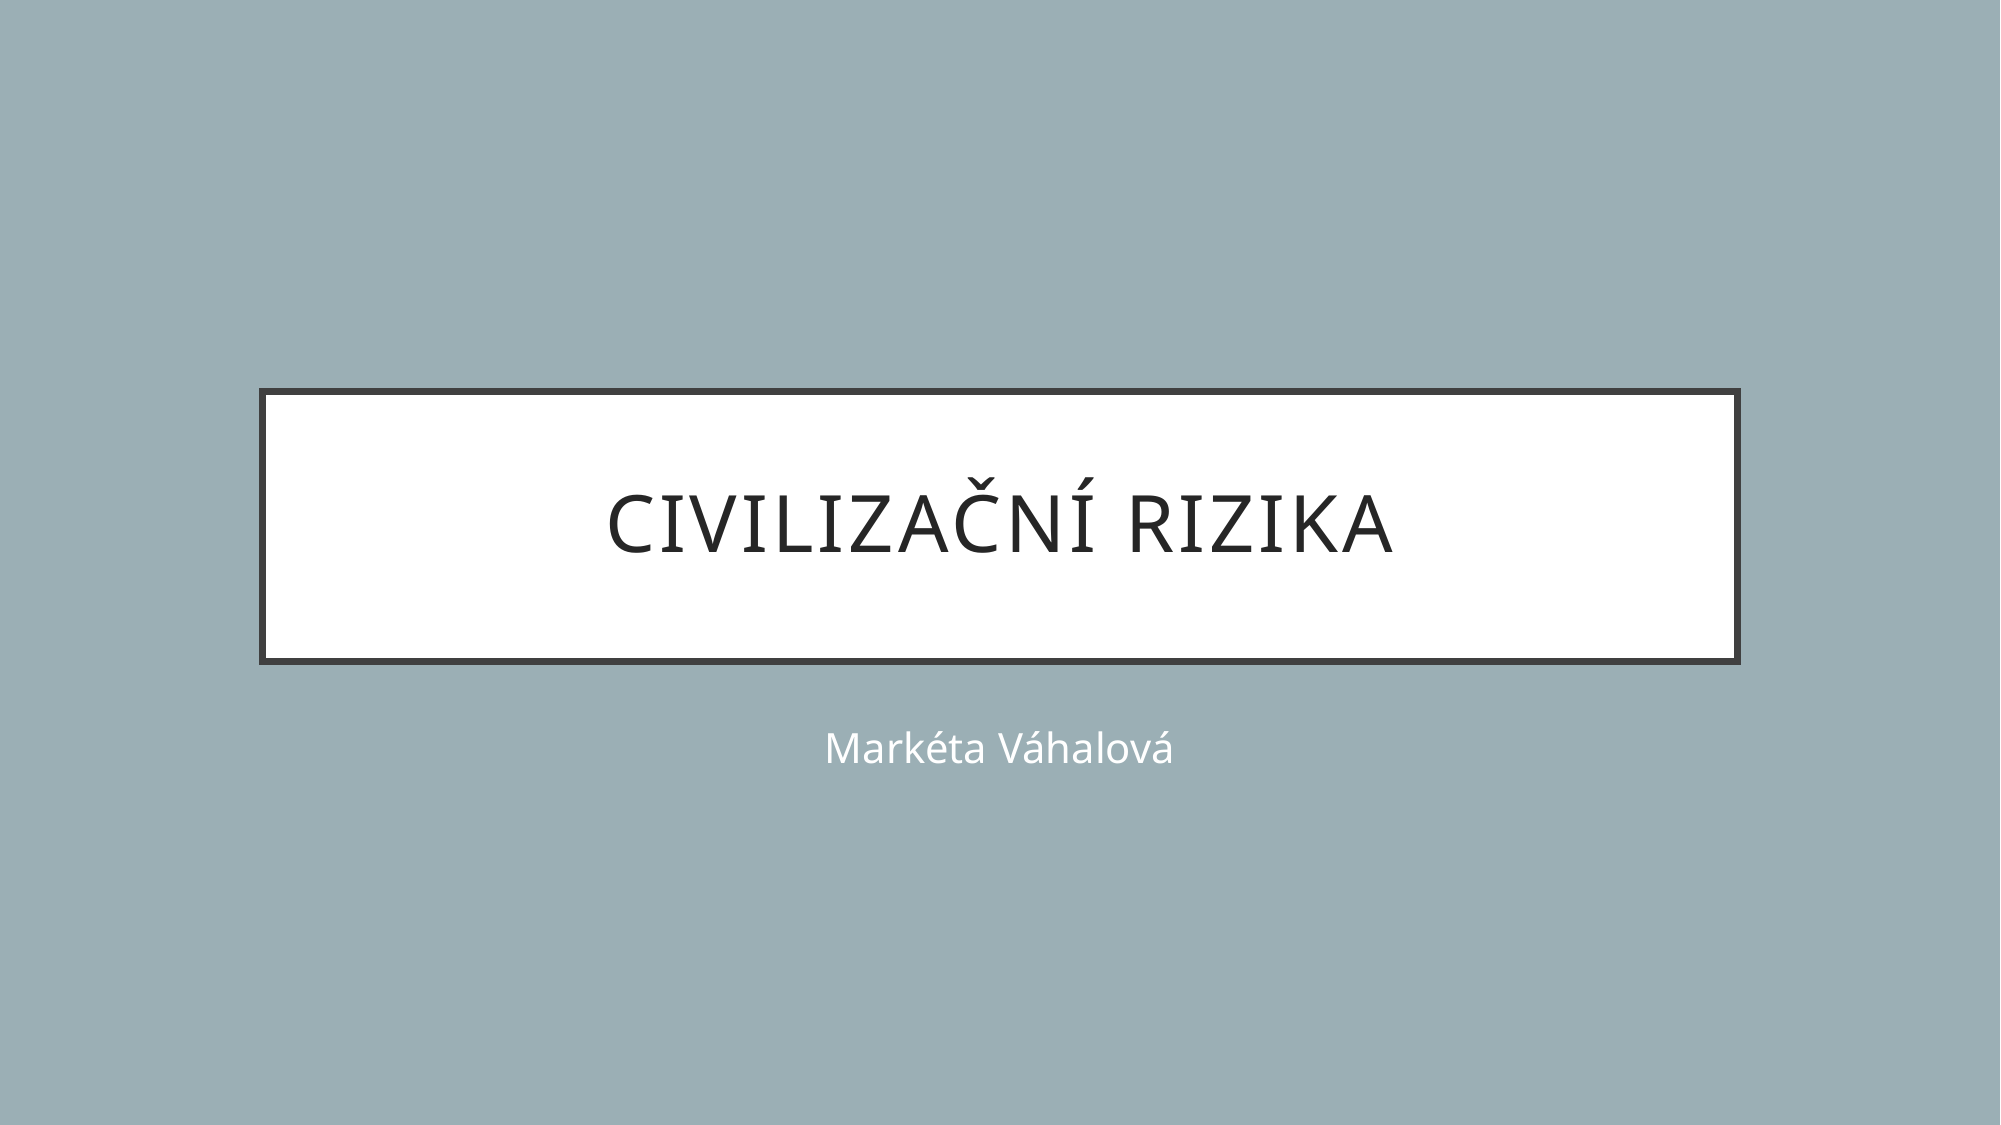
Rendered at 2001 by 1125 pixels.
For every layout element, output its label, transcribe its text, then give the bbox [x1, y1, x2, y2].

subtitle Markéta Váhalová [442, 713, 1558, 918]
title CIVILIZAČNÍ RIZIKA [259, 388, 1741, 665]
